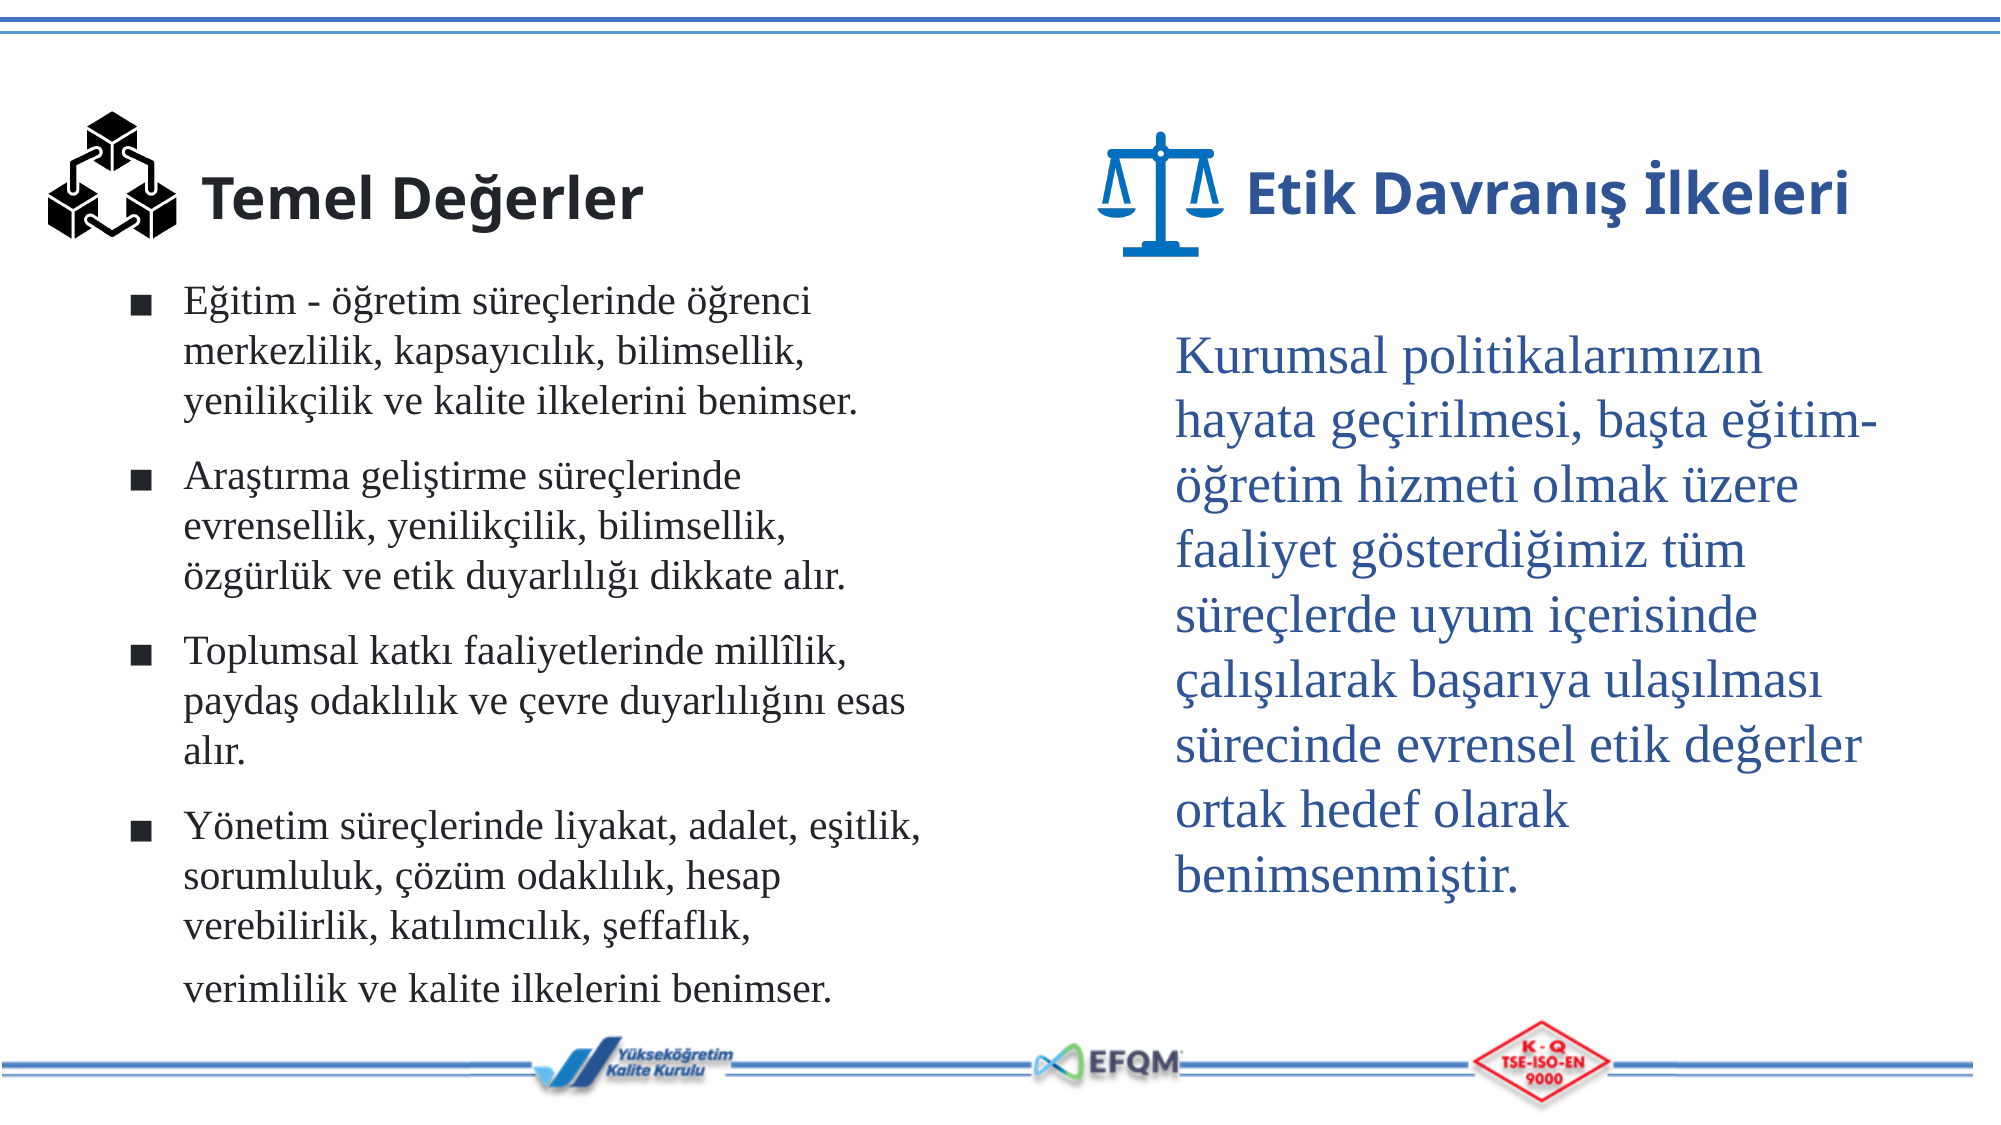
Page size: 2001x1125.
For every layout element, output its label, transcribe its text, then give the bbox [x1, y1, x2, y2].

text_box Etik Davranış İlkeleri [1241, 148, 1923, 234]
picture [36, 100, 188, 252]
text_box Temel Değerler [193, 119, 1082, 239]
text_box Kurumsal politikalarımızın hayata geçirilmesi, başta eğitim-öğretim hizmeti olmak üzere faaliyet gösterdiğimiz tüm süreçlerde uyum içerisinde çalışılarak başarıya ulaşılması sürecinde evrensel etik değerler ortak hedef olarak benimsenmiştir. [1160, 318, 1909, 911]
picture [1084, 118, 1236, 270]
picture [2, 1017, 1973, 1125]
text_box Eğitim - öğretim süreçlerinde öğrenci merkezlilik, kapsayıcılık, bilimsellik, yenilikçilik ve kalite ilkelerini benimser. Araştırma geliştirme süreçlerinde evrensellik, yenilikçilik, bilimsellik, özgürlük ve etik duyarlılığı dikkate alır. Toplumsal katkı faaliyetlerinde millîlik, paydaş odaklılık ve çevre duyarlılığını esas alır. Yönetim süreçlerinde liyakat, adalet, eşitlik, sorumluluk, çözüm odaklılık, hesap verebilirlik, katılımcılık, şeffaflık, verimlilik ve kalite ilkelerini benimser. [112, 272, 940, 1021]
